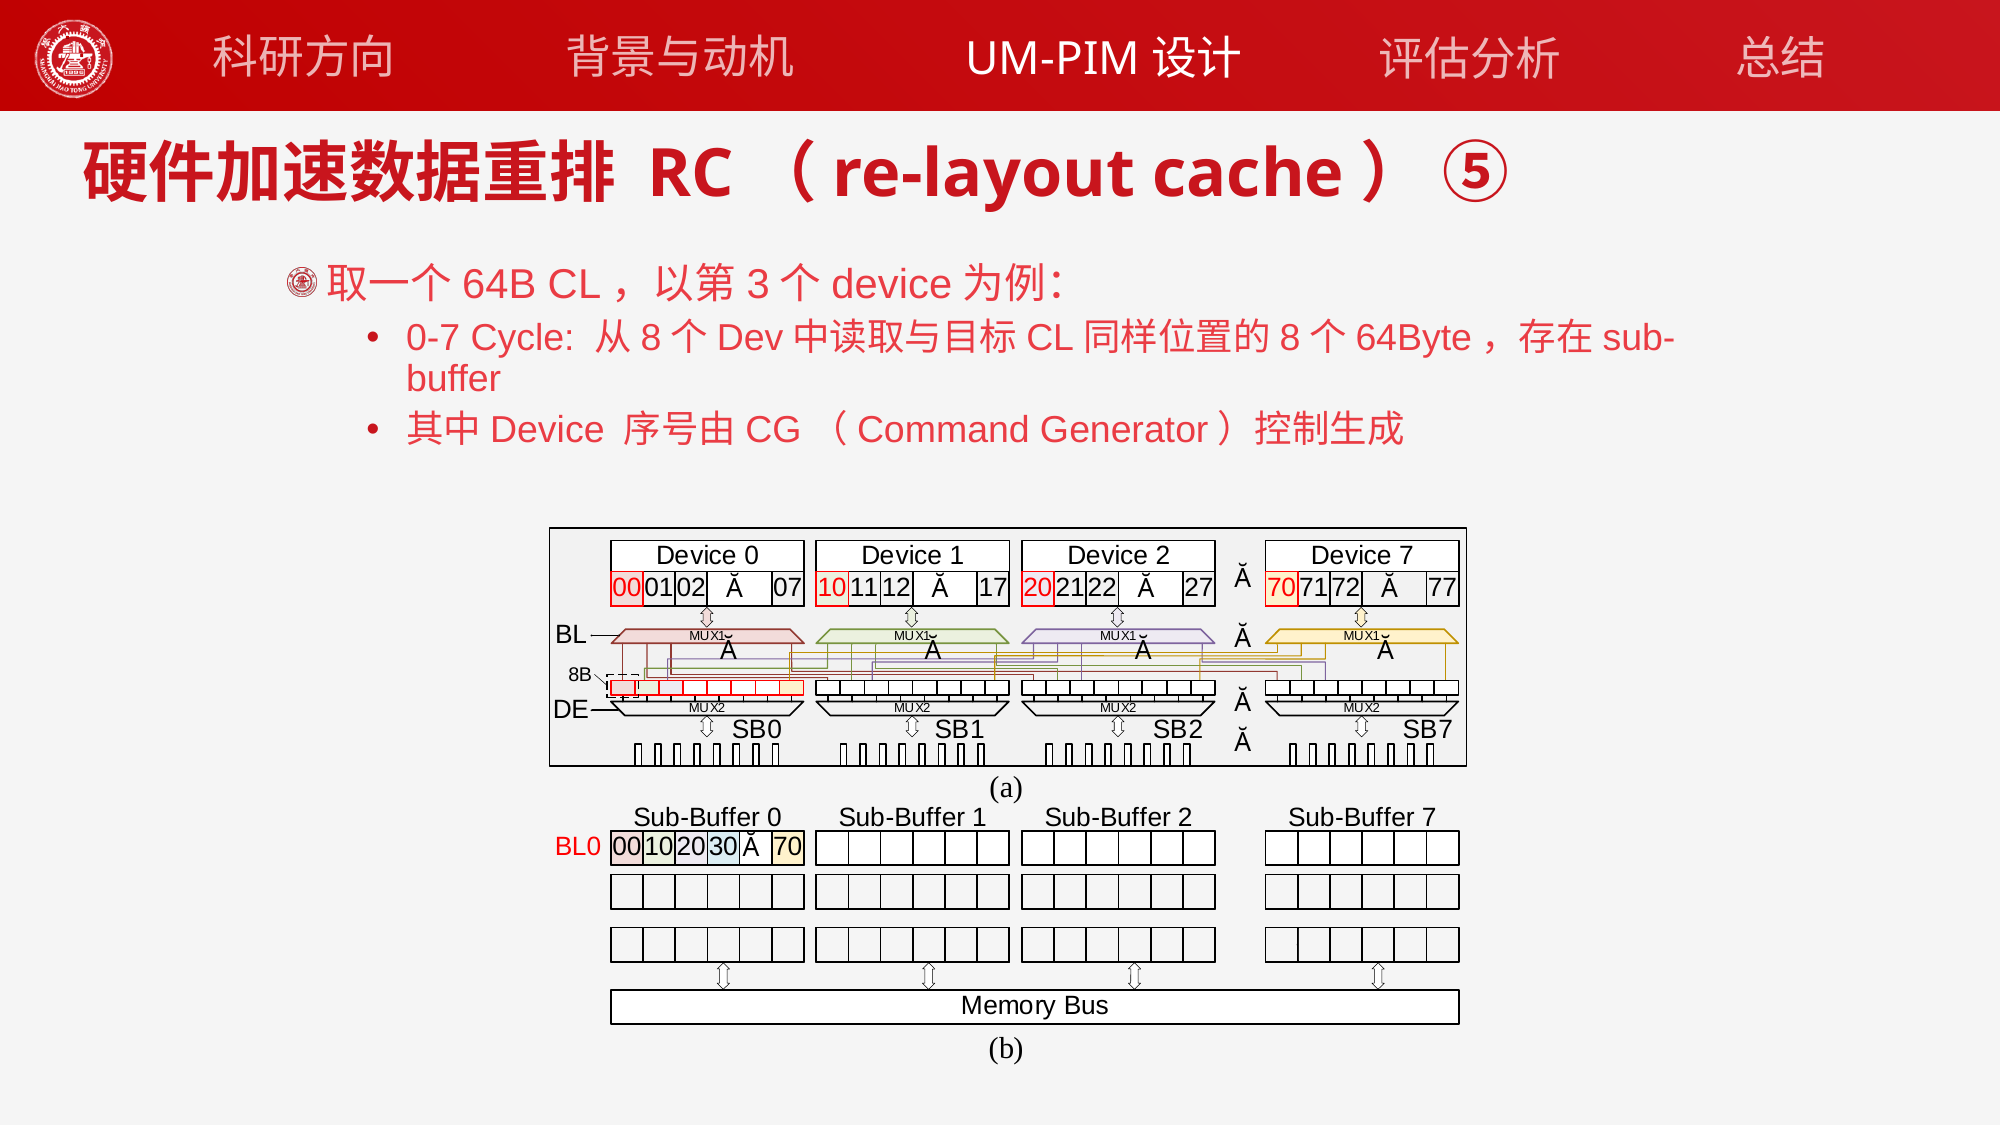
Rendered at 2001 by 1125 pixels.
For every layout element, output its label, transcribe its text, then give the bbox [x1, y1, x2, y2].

picture [30, 13, 120, 102]
list 取一个64B CL，以第3个device为例： 0-7 Cycle: 从8个Dev中读取与目标CL同样位置的8个64Byte，存在sub-buffer 其中Device 序号由CG（Command Generator）控制生成 [272, 254, 1717, 1062]
text_box 科研方向 [197, 20, 601, 91]
text_box 总结 [1720, 21, 2000, 92]
title 硬件加速数据重排 RC（re-layout cache） ⑤ [67, 131, 1899, 227]
text_box UM-PIM设计 [950, 21, 1354, 92]
text_box 背景与动机 [550, 19, 953, 90]
picture [287, 267, 317, 297]
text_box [529, 492, 1533, 1125]
text_box 评估分析 [1363, 22, 1720, 92]
